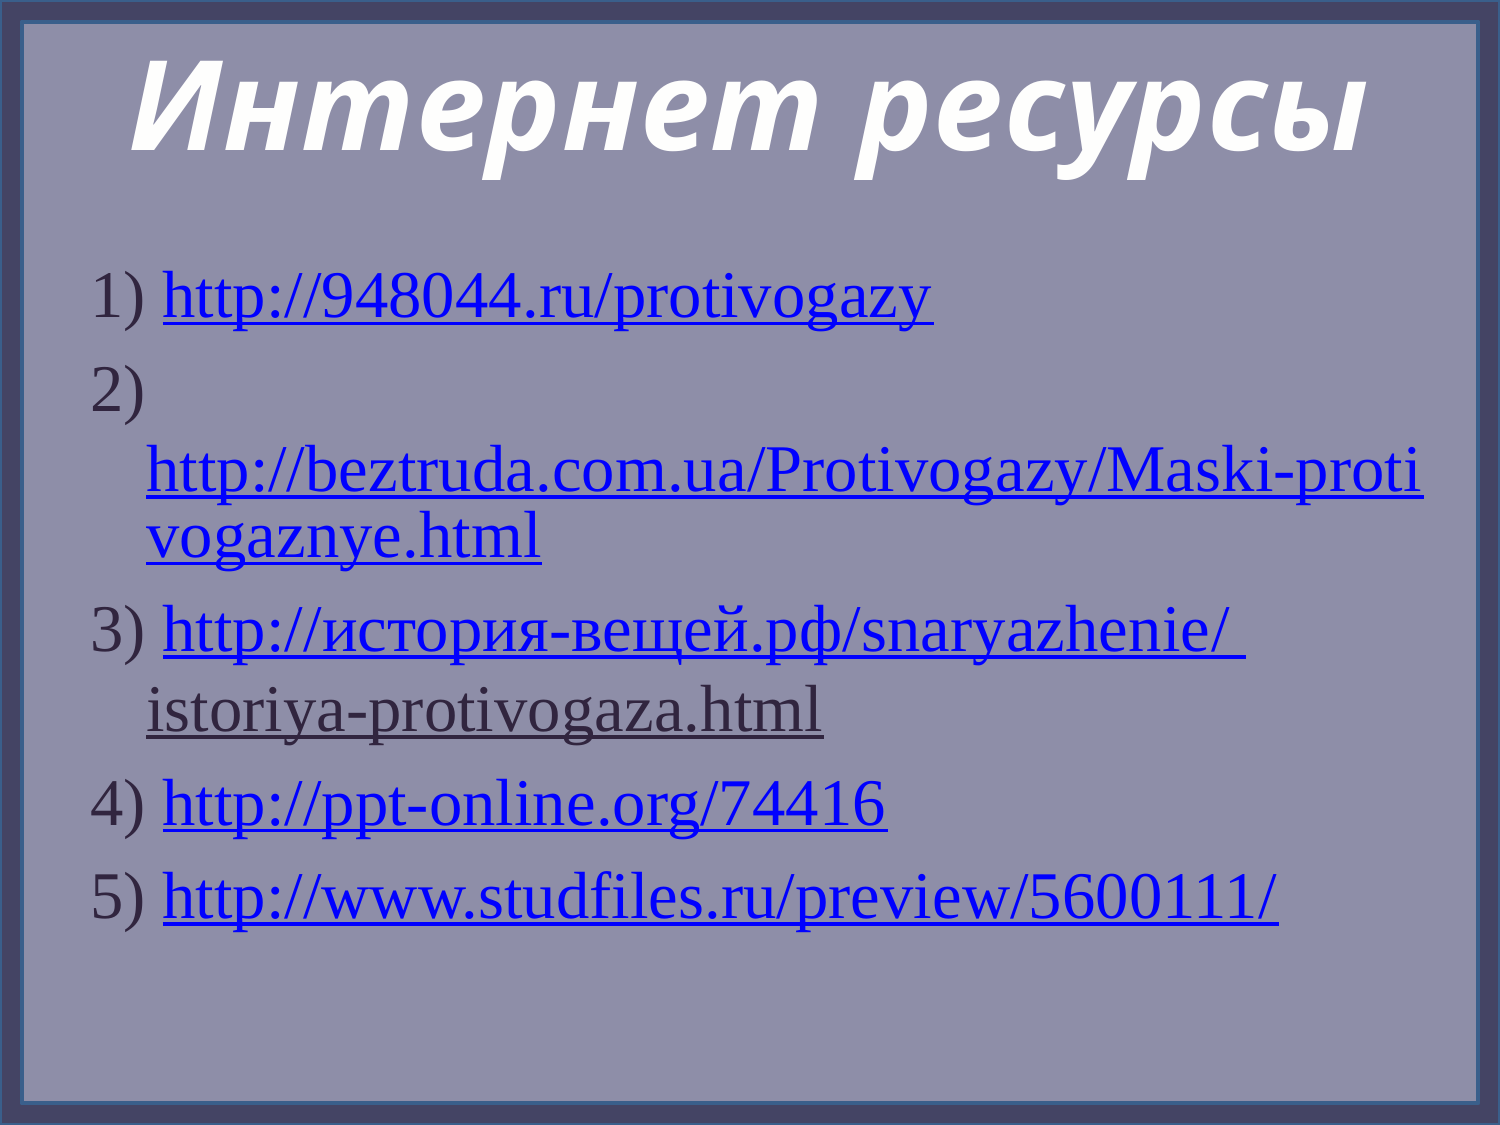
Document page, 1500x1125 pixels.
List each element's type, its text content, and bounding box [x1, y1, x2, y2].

text_box Интернет ресурсы [0, 17, 1500, 183]
list 1) http://948044.ru/protivogazy 2) http://beztruda.com.ua/Protivogazy/Maski-protivogaznye.html 3) http://история-вещей.рф/snaryazhenie/ istoriya-protivogaza.html 4) http://ppt-online.org/74416 5) http://www.studfiles.ru/preview/5600111/ [75, 243, 1447, 929]
